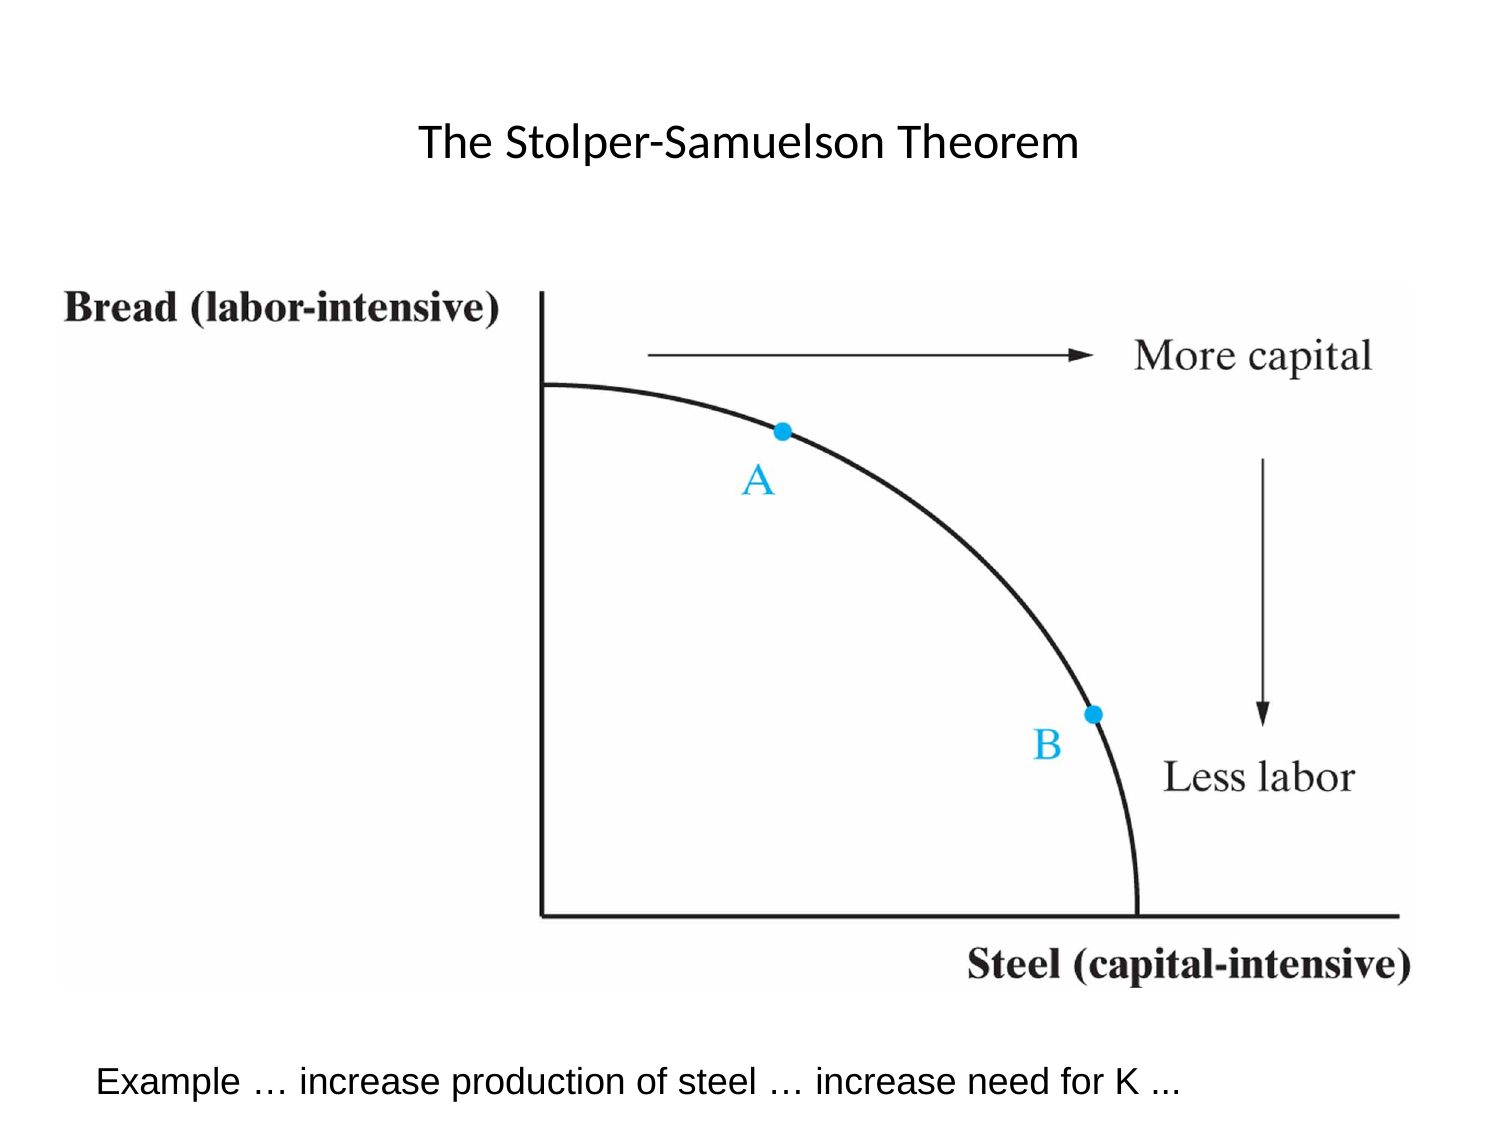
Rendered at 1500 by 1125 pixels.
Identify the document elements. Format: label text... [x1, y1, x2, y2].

title The Stolper-Samuelson Theorem [75, 45, 1425, 233]
text_box Example … increase production of steel … increase need for K ... [80, 1049, 1198, 1110]
picture [62, 284, 1413, 988]
